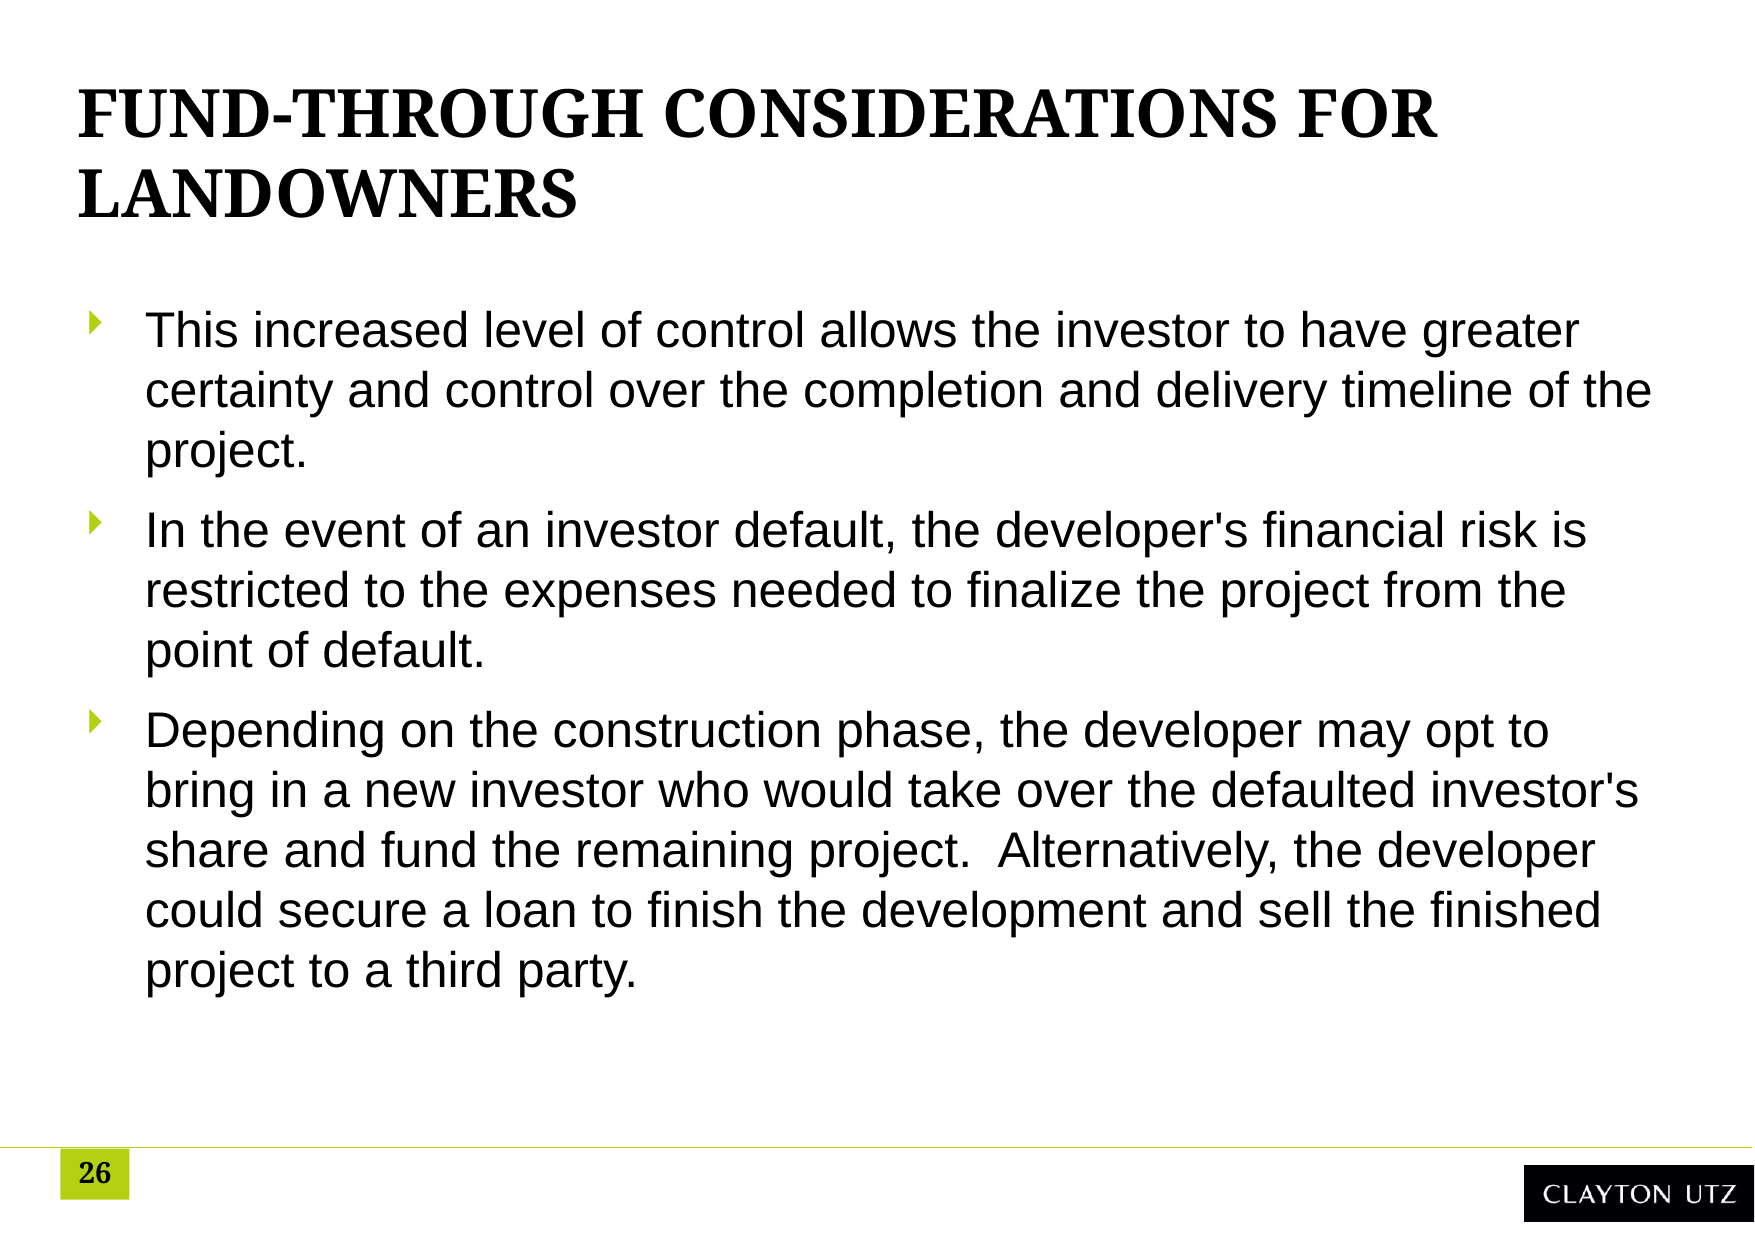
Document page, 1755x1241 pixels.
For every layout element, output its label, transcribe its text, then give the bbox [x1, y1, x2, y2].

picture [1524, 1165, 1755, 1222]
slide_number 26 [60, 1148, 130, 1200]
list This increased level of control allows the investor to have greater certainty and control over the completion and delivery timeline of the project. In the event of an investor default, the developer's financial risk is restricted to the expenses needed to finalize the project from the point of default. Depending on the construction phase, the developer may opt to bring in a new investor who would take over the defaulted investor's share and fund the remaining project. Alternatively, the developer could secure a loan to finish the development and sell the finished project to a third party. [60, 289, 1693, 1046]
title Fund-Through considerations for landowners [60, 60, 1693, 243]
